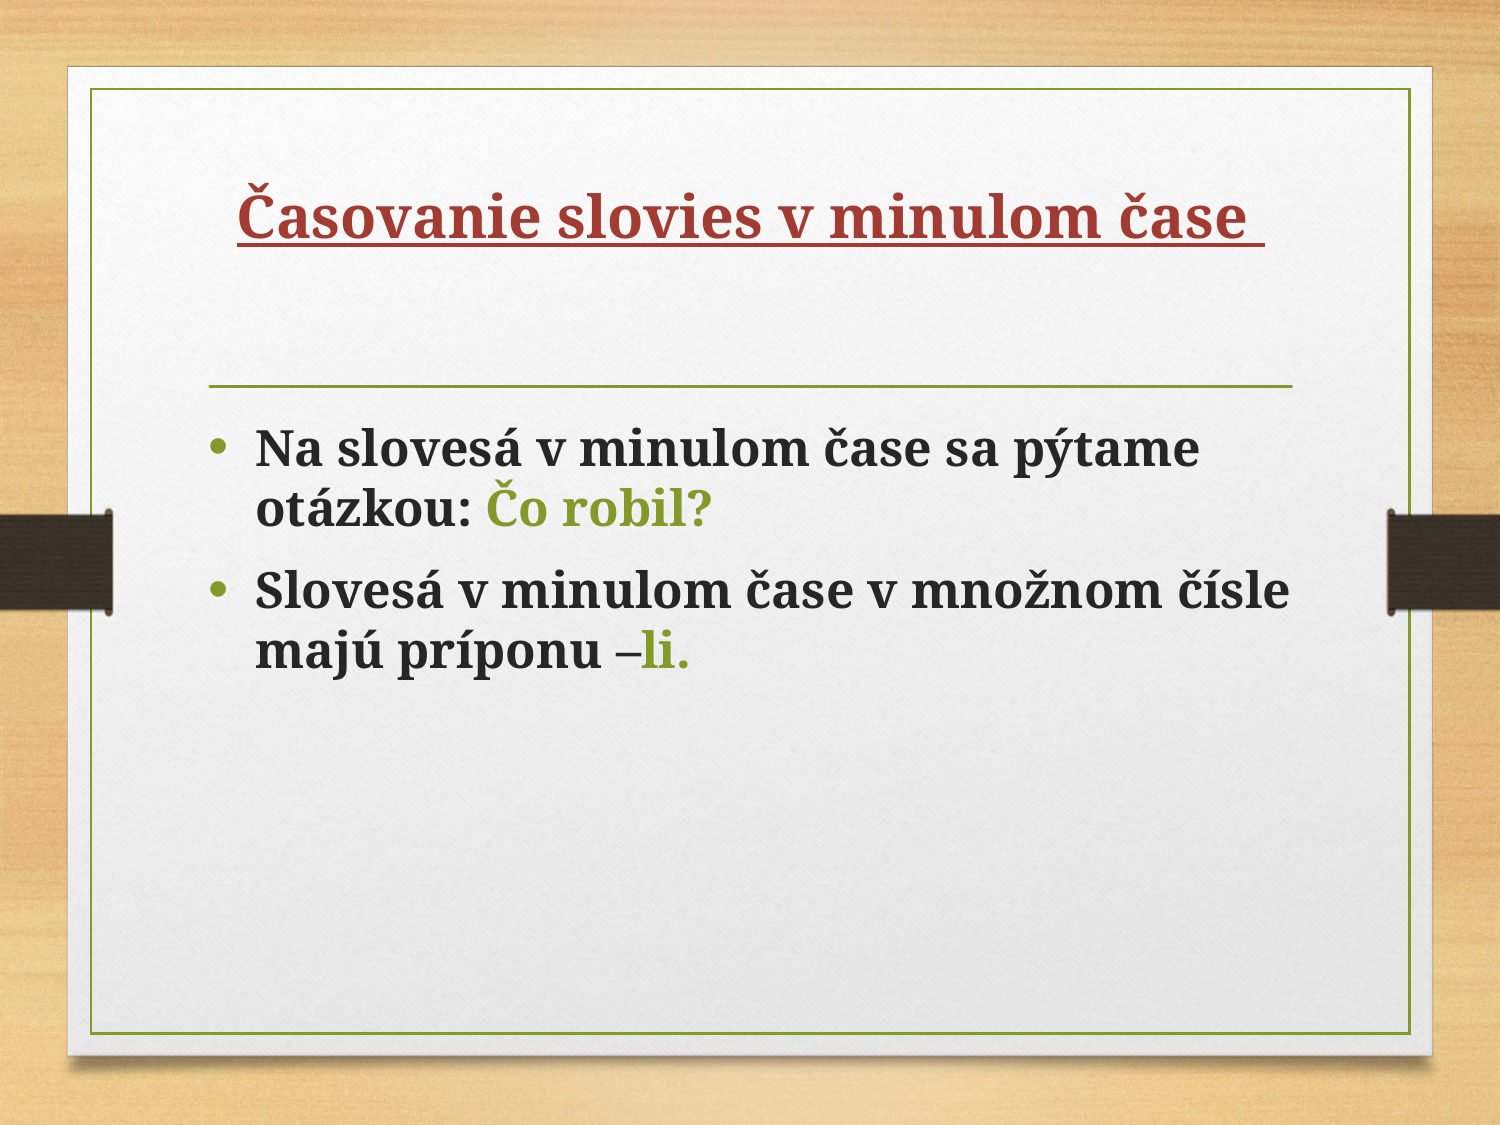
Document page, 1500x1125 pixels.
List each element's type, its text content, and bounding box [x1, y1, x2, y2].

title Časovanie slovies v minulom čase [193, 150, 1309, 279]
picture [0, 0, 1500, 1125]
list Na slovesá v minulom čase sa pýtame otázkou: Čo robil? Slovesá v minulom čase v množnom čísle majú príponu –li. [193, 408, 1309, 974]
